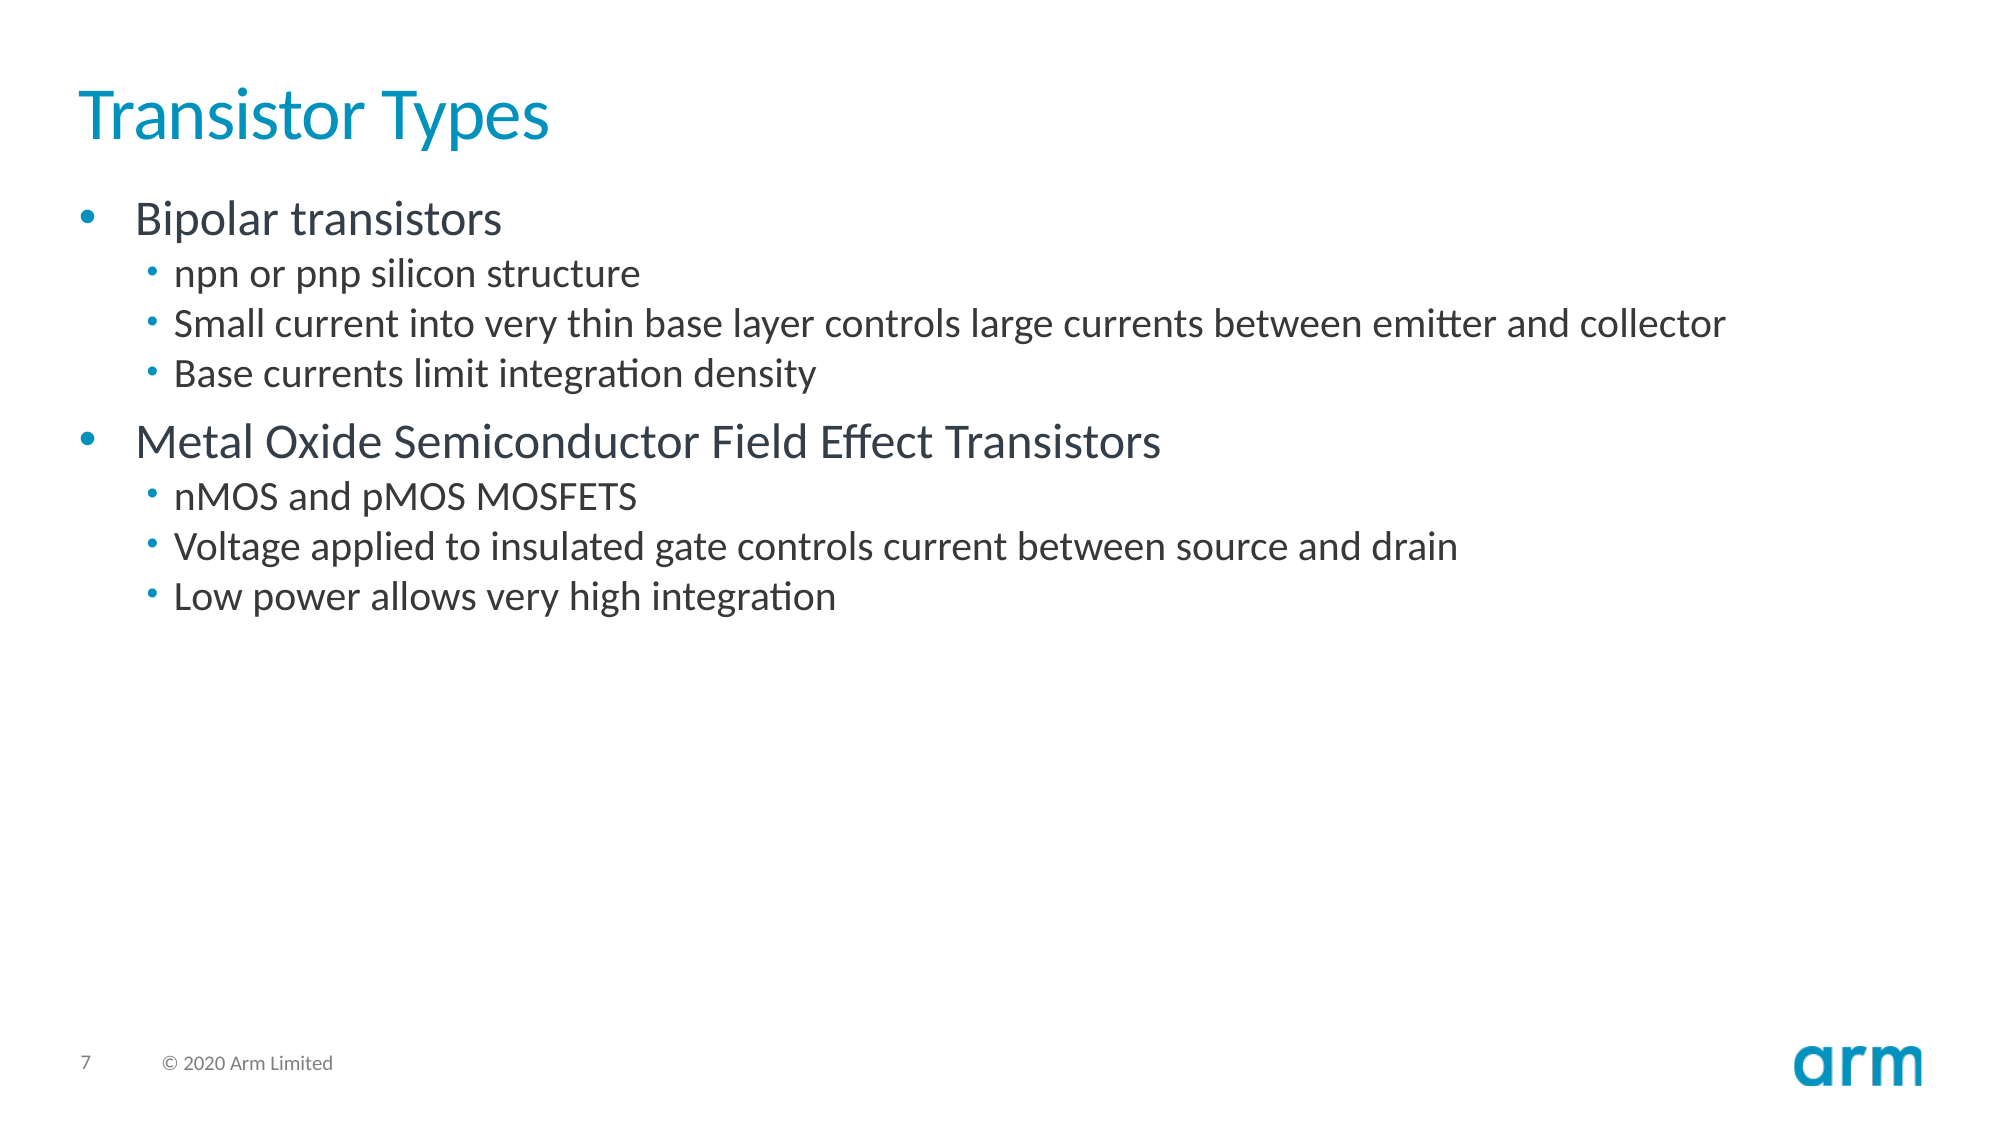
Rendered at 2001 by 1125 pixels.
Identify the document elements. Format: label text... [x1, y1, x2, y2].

title Transistor Types [78, 78, 1922, 185]
list Bipolar transistors npn or pnp silicon structure Small current into very thin base layer controls large currents between emitter and collector Base currents limit integration density Metal Oxide Semiconductor Field Effect Transistors nMOS and pMOS MOSFETS Voltage applied to insulated gate controls current between source and drain Low power allows very high integration [78, 185, 1923, 941]
